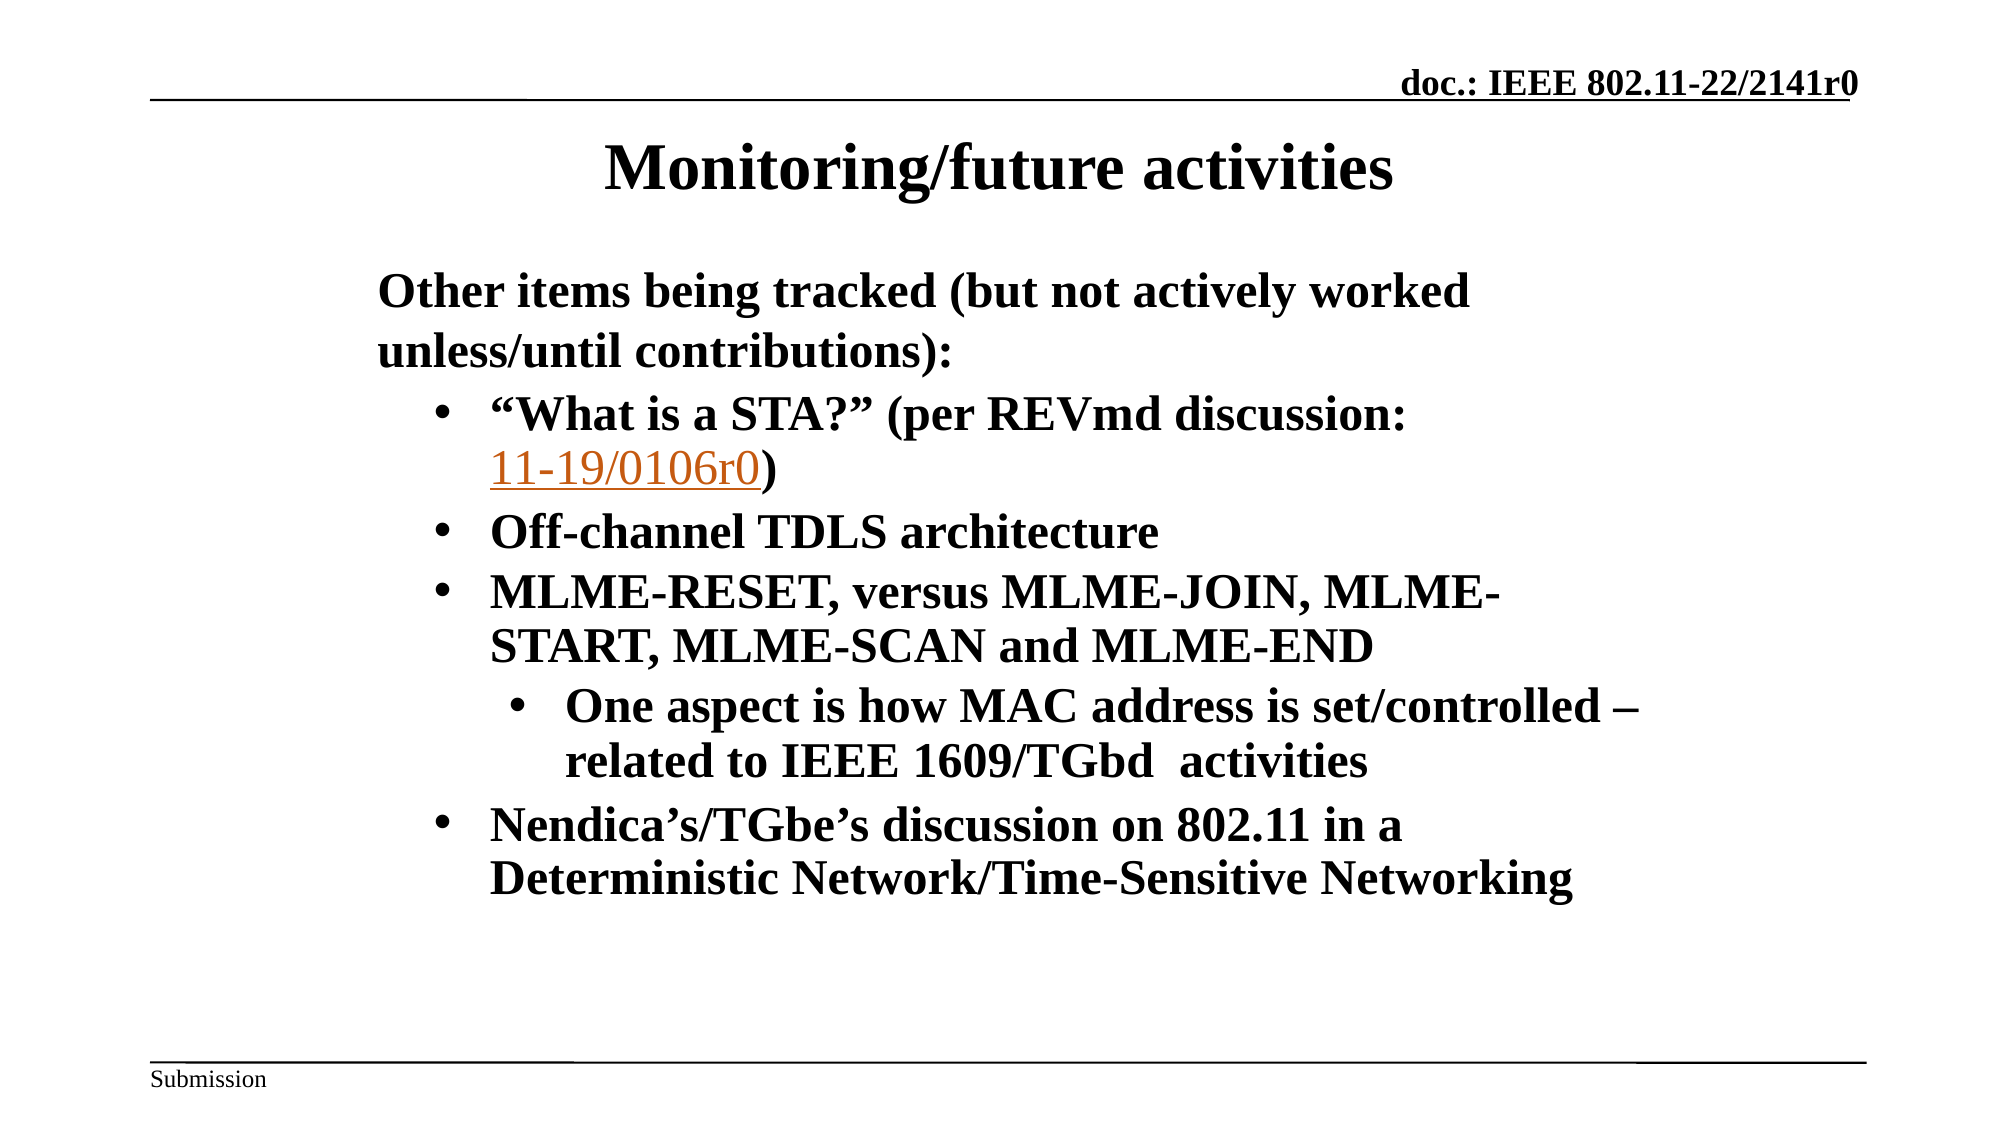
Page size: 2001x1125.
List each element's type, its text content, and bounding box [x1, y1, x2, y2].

title Monitoring/future activities [362, 112, 1638, 213]
text_box Other items being tracked (but not actively worked unless/until contributions): “What is a STA?” (per REVmd discussion: 11-19/0106r0) Off-channel TDLS architecture MLME-RESET, versus MLME-JOIN, MLME-START, MLME-SCAN and MLME-END One aspect is how MAC address is set/controlled – related to IEEE 1609/TGbd activities Nendica’s/TGbe’s discussion on 802.11 in a Deterministic Network/Time-Sensitive Networking [362, 249, 1663, 1013]
